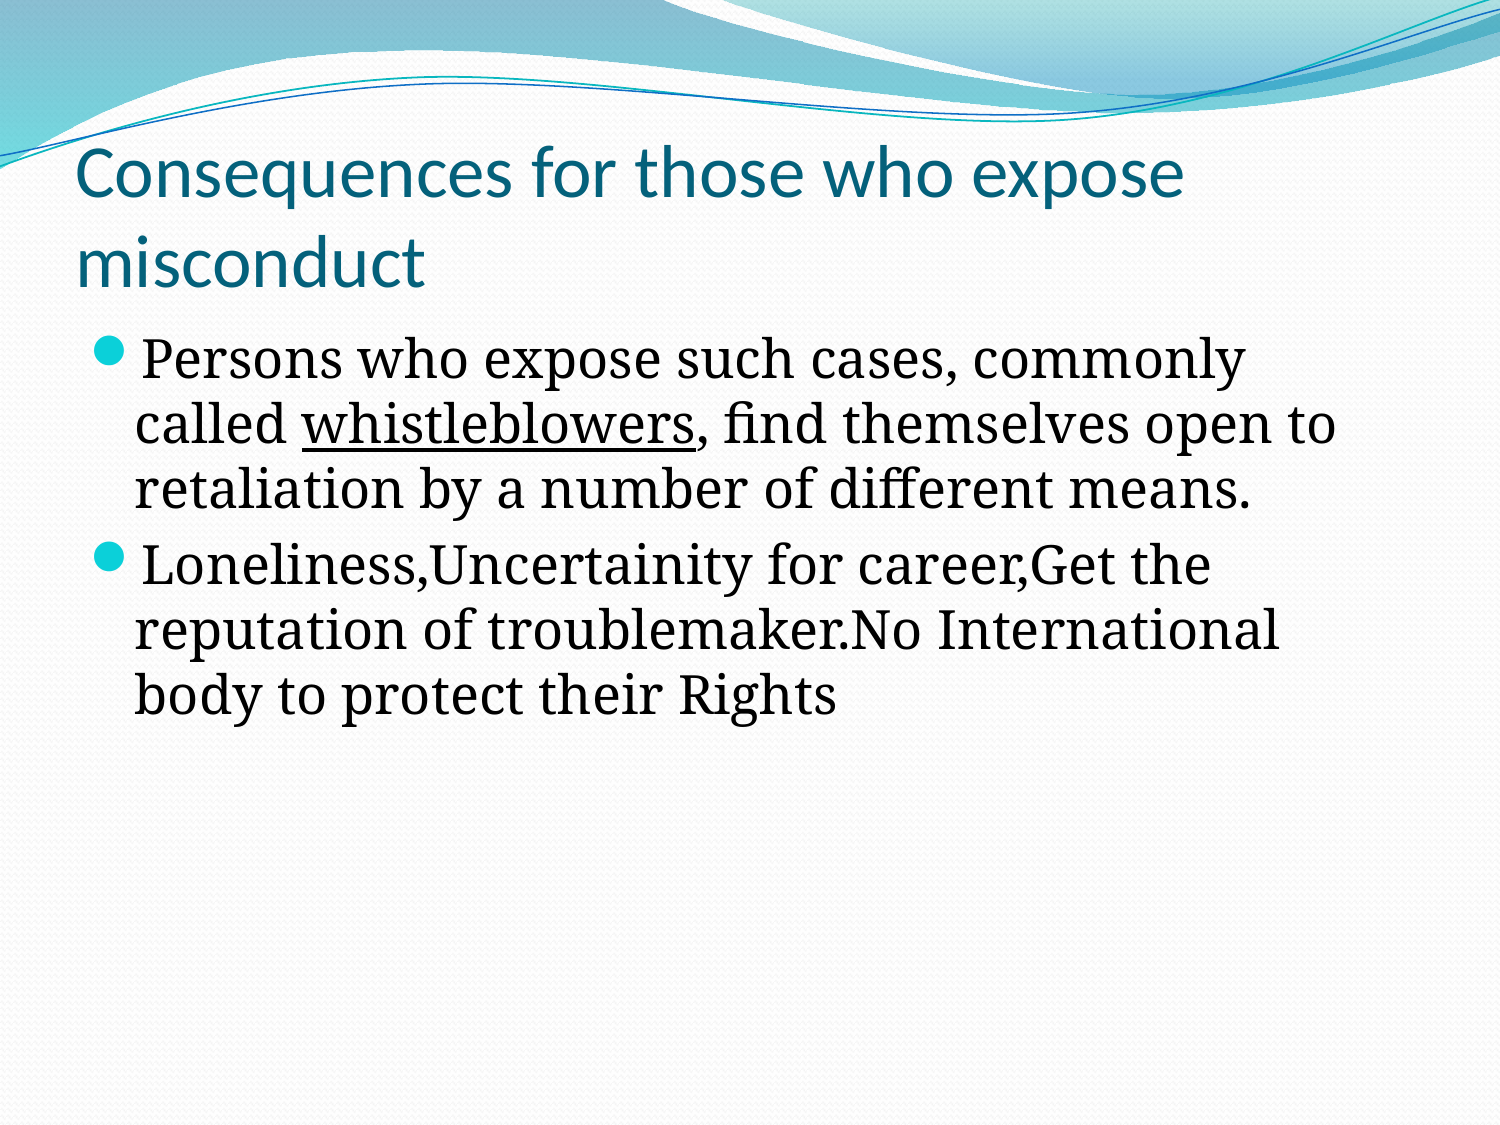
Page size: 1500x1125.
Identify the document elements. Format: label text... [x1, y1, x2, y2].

list Persons who expose such cases, commonly called whistleblowers, find themselves open to retaliation by a number of different means. Loneliness,Uncertainity for career,Get the reputation of troublemaker.No International body to protect their Rights [75, 317, 1425, 1038]
title Consequences for those who expose misconduct [75, 115, 1425, 303]
